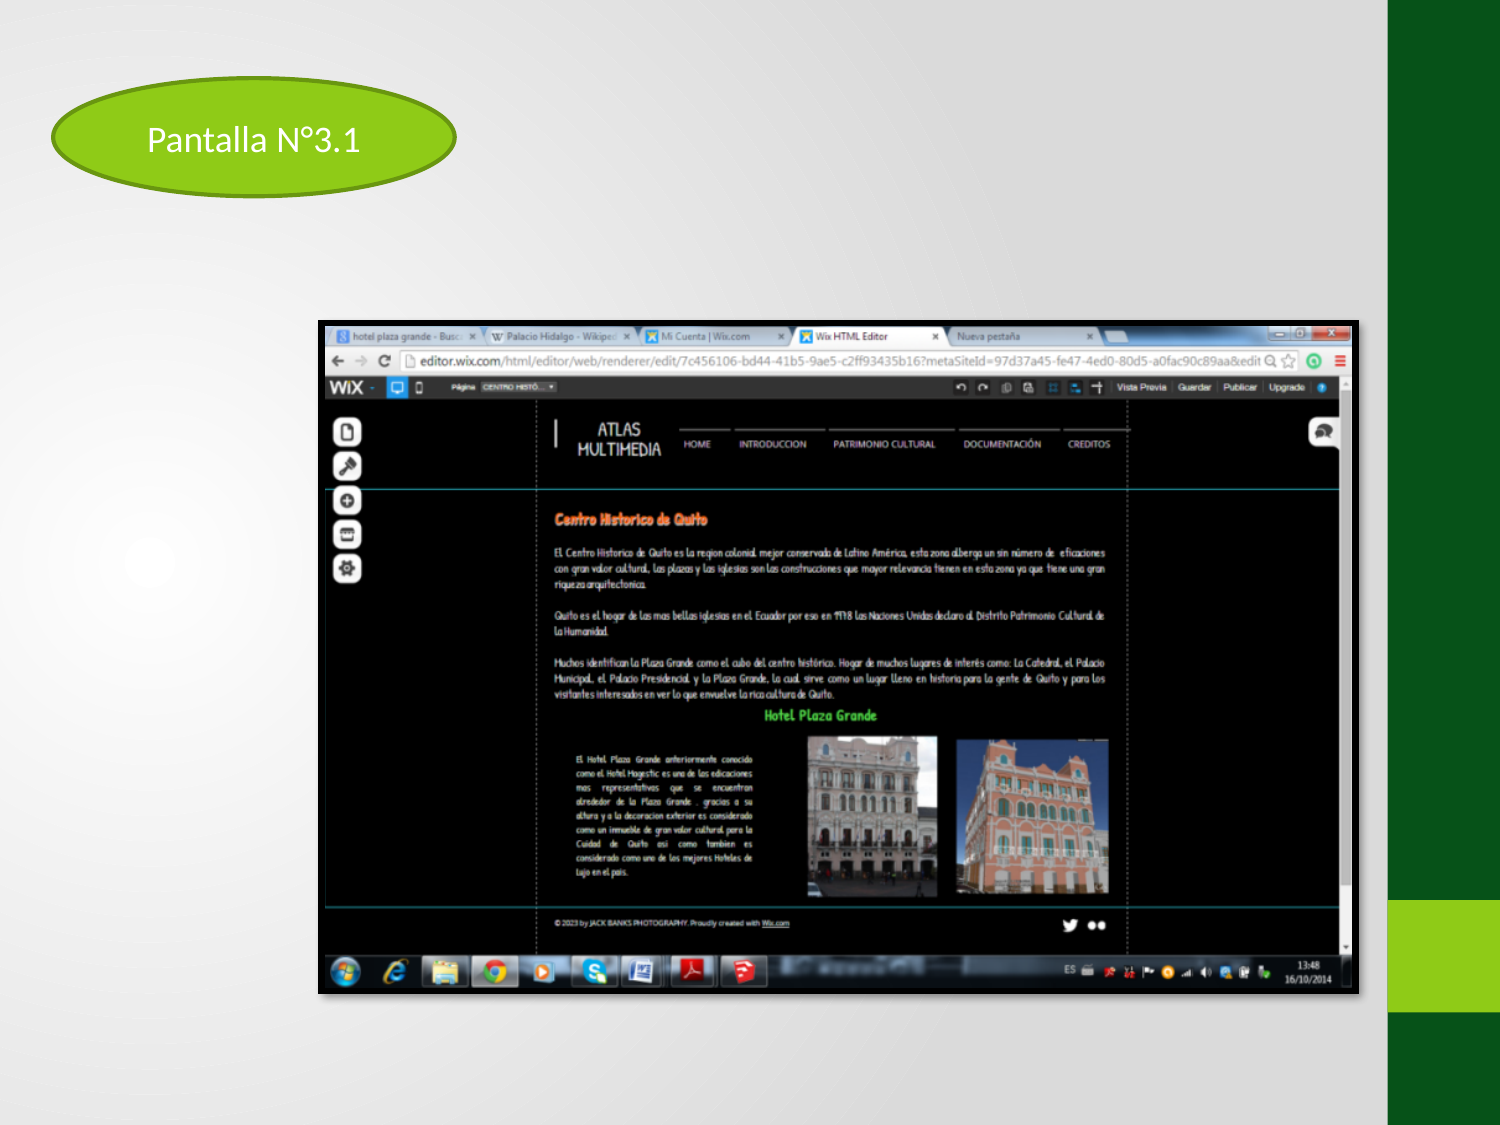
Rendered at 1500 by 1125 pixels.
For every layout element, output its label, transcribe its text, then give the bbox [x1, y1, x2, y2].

picture [324, 325, 1353, 989]
text_box Pantalla N°3.1 [51, 76, 457, 199]
